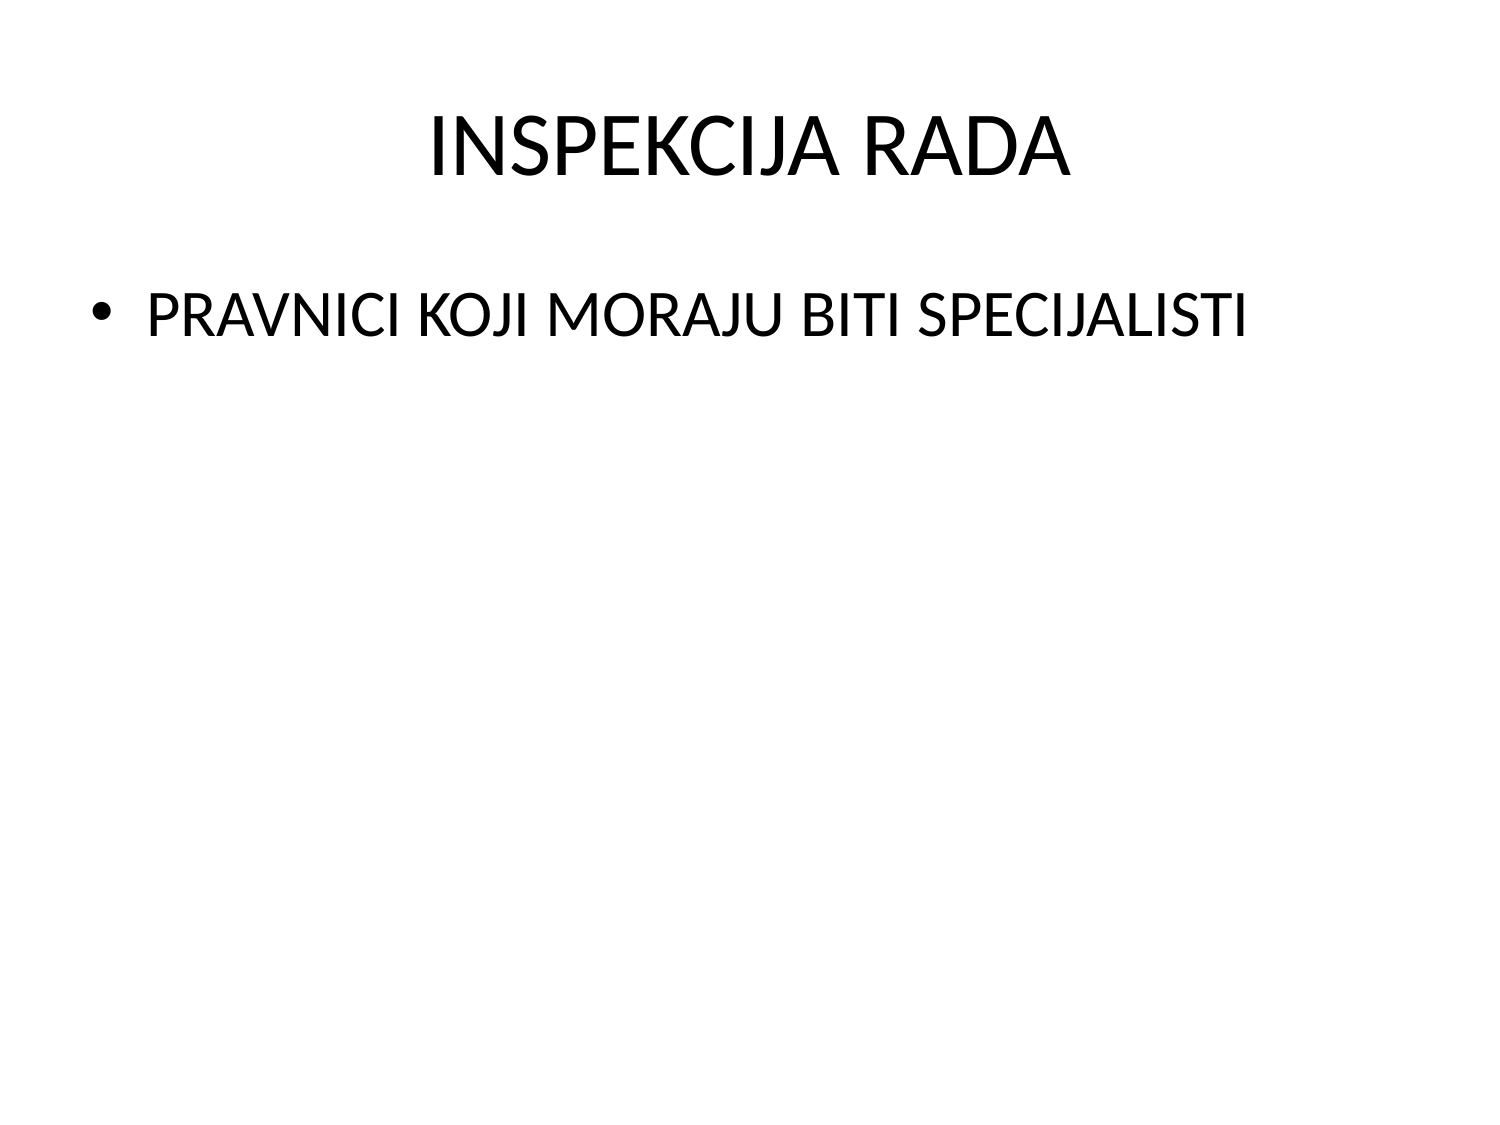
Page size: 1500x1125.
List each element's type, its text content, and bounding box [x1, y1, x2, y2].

list PRAVNICI KOJI MORAJU BITI SPECIJALISTI [75, 262, 1425, 1005]
title INSPEKCIJA RADA [75, 45, 1425, 233]
